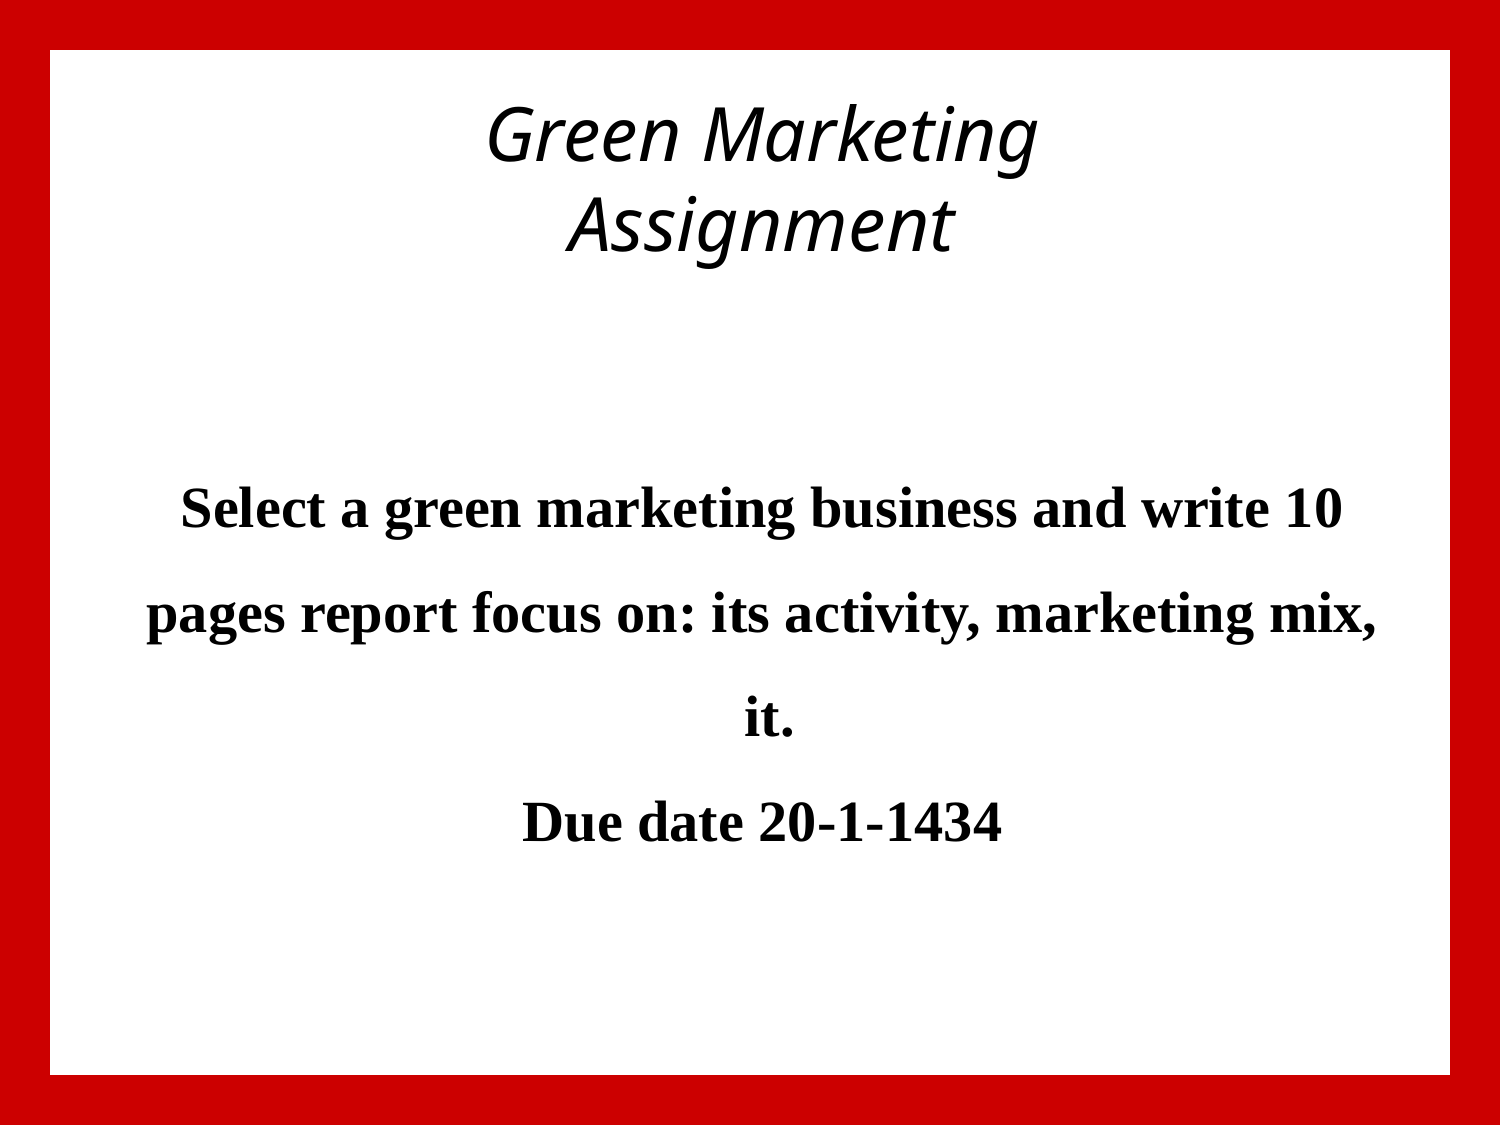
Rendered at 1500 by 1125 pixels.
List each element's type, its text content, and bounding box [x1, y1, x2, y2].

text_box Green Marketing Assignment [124, 112, 1400, 300]
title Select a green marketing business and write 10 pages report focus on: its activity, marketing mix, it. Due date 20-1-1434 [124, 374, 1401, 563]
